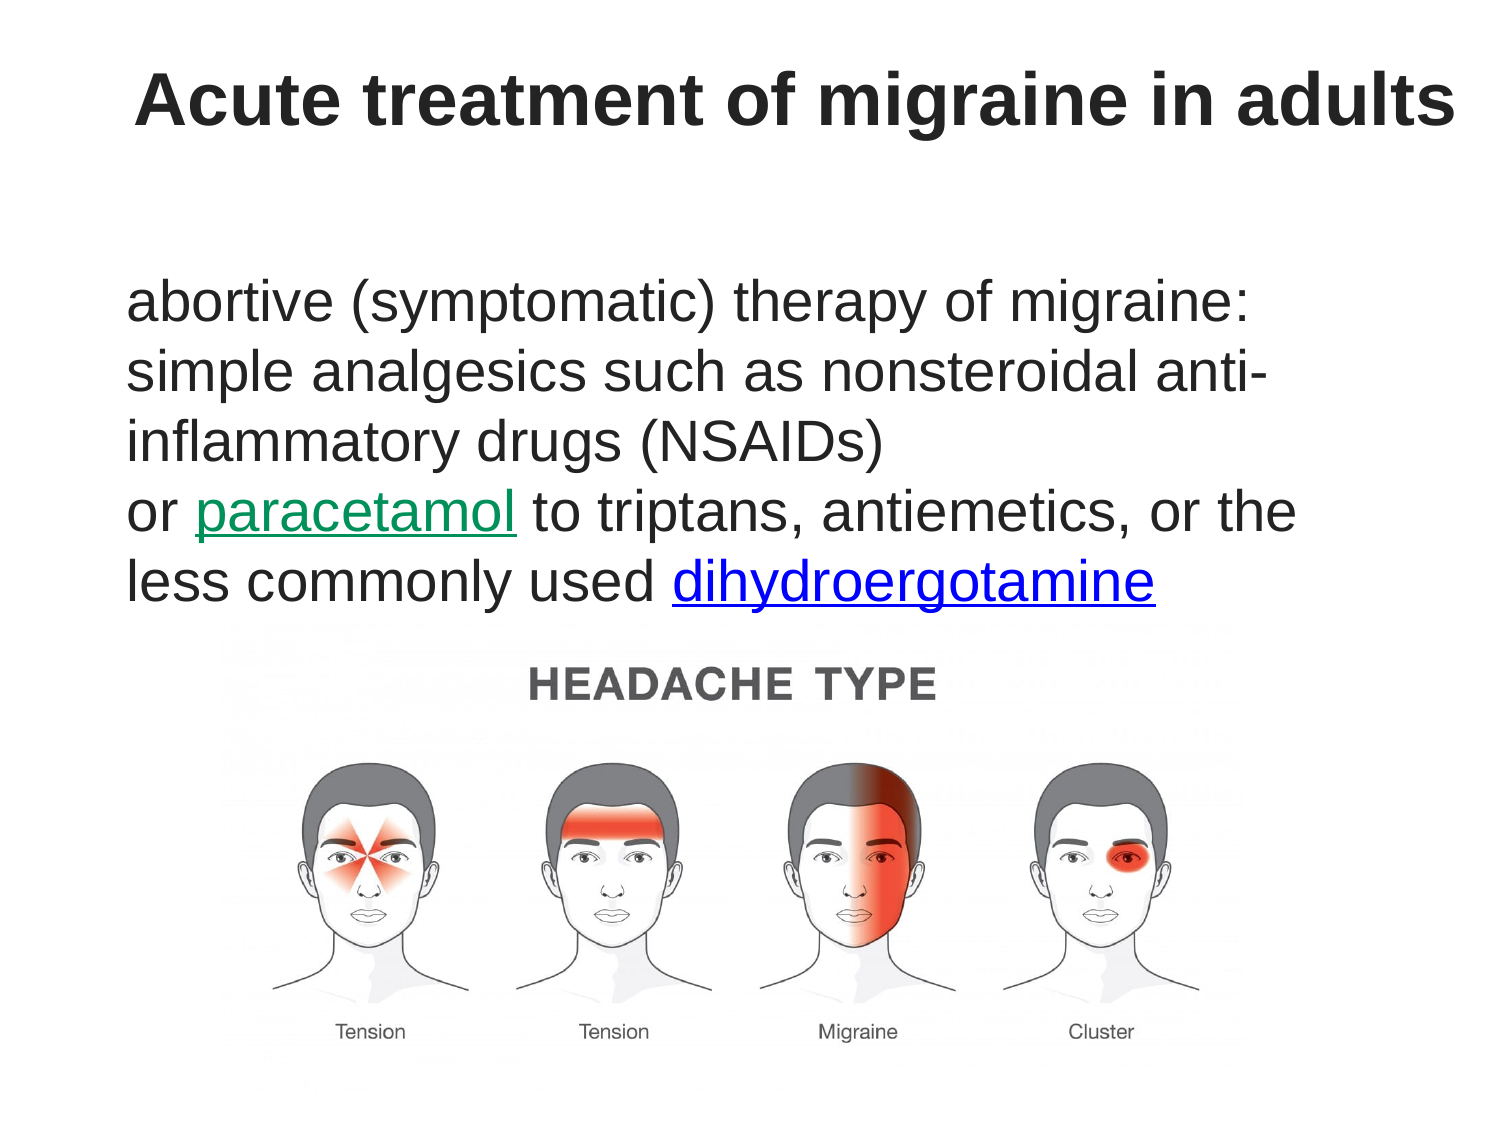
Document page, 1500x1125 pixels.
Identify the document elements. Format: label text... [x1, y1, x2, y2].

text_box Acute treatment of migraine in adults [118, 42, 1474, 148]
text_box abortive (symptomatic) therapy of migraine: simple analgesics such as nonsteroidal anti-inflammatory drugs (NSAIDs) or paracetamol to triptans, antiemetics, or the less commonly used dihydroergotamine [112, 255, 1353, 620]
picture [219, 623, 1245, 1093]
